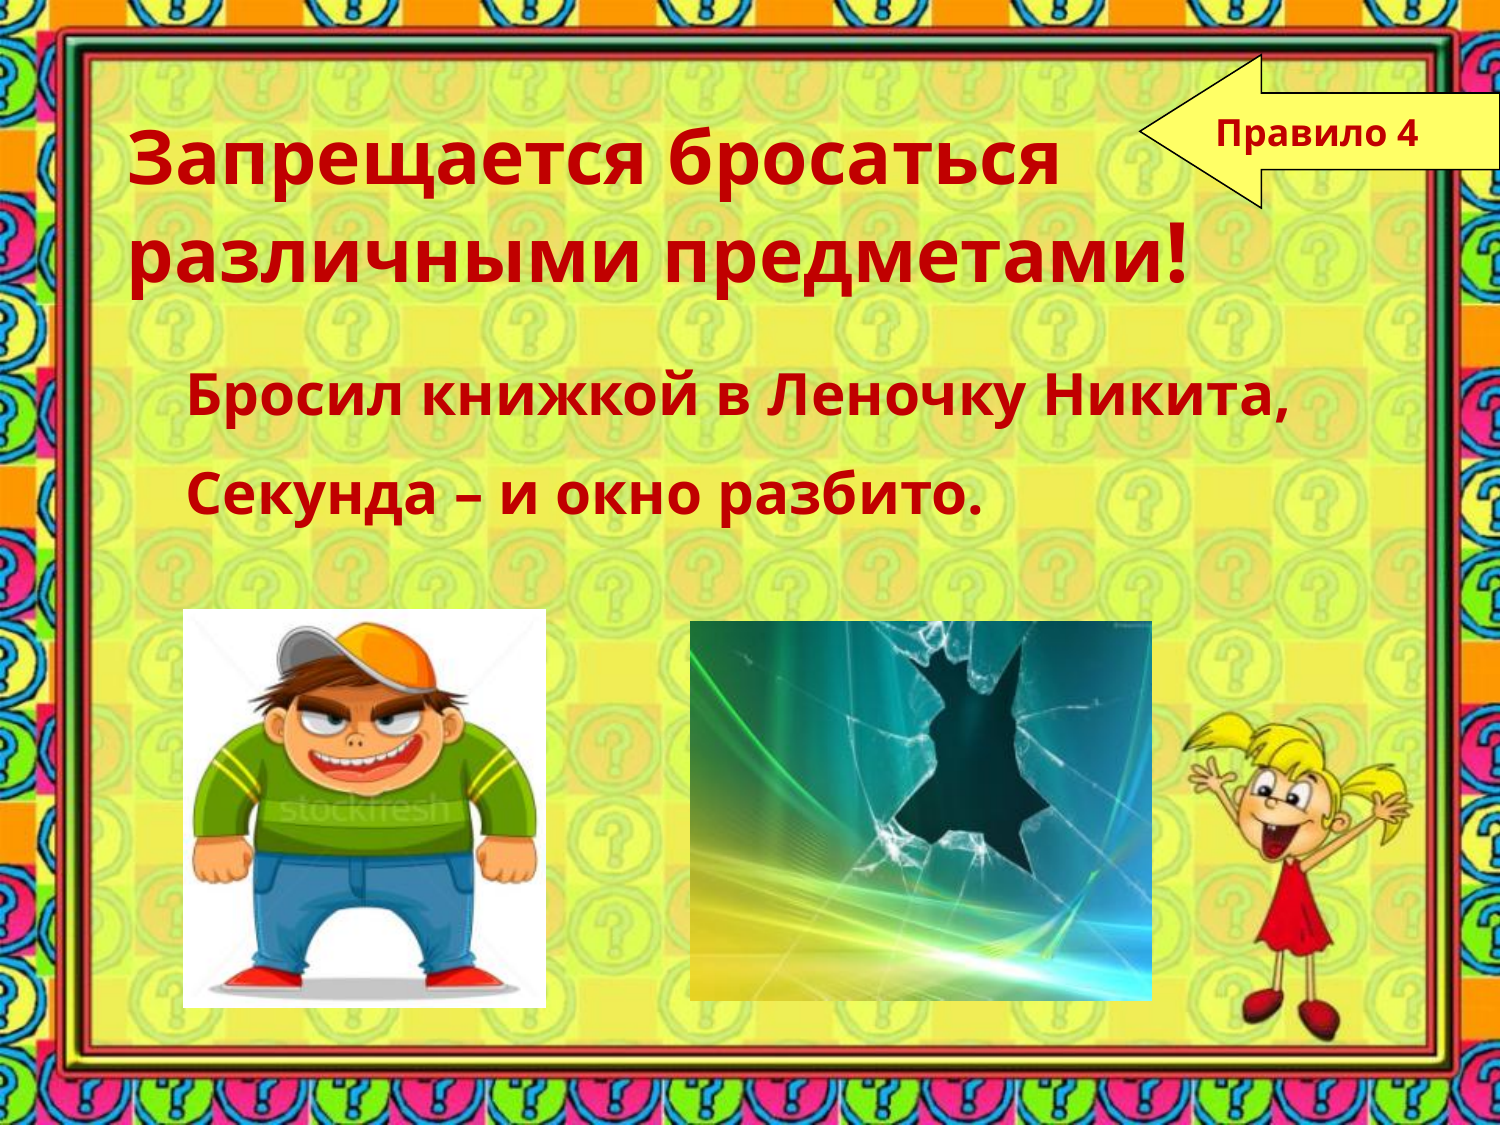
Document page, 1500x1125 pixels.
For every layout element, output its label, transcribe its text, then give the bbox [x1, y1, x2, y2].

picture [0, 0, 1500, 1125]
text_box Запрещается бросаться различными предметами! [112, 101, 1376, 307]
text_box Правило 4 [1139, 54, 1500, 209]
text_box Бросил книжкой в Леночку Никита, Секунда – и окно разбито. [171, 349, 1412, 534]
